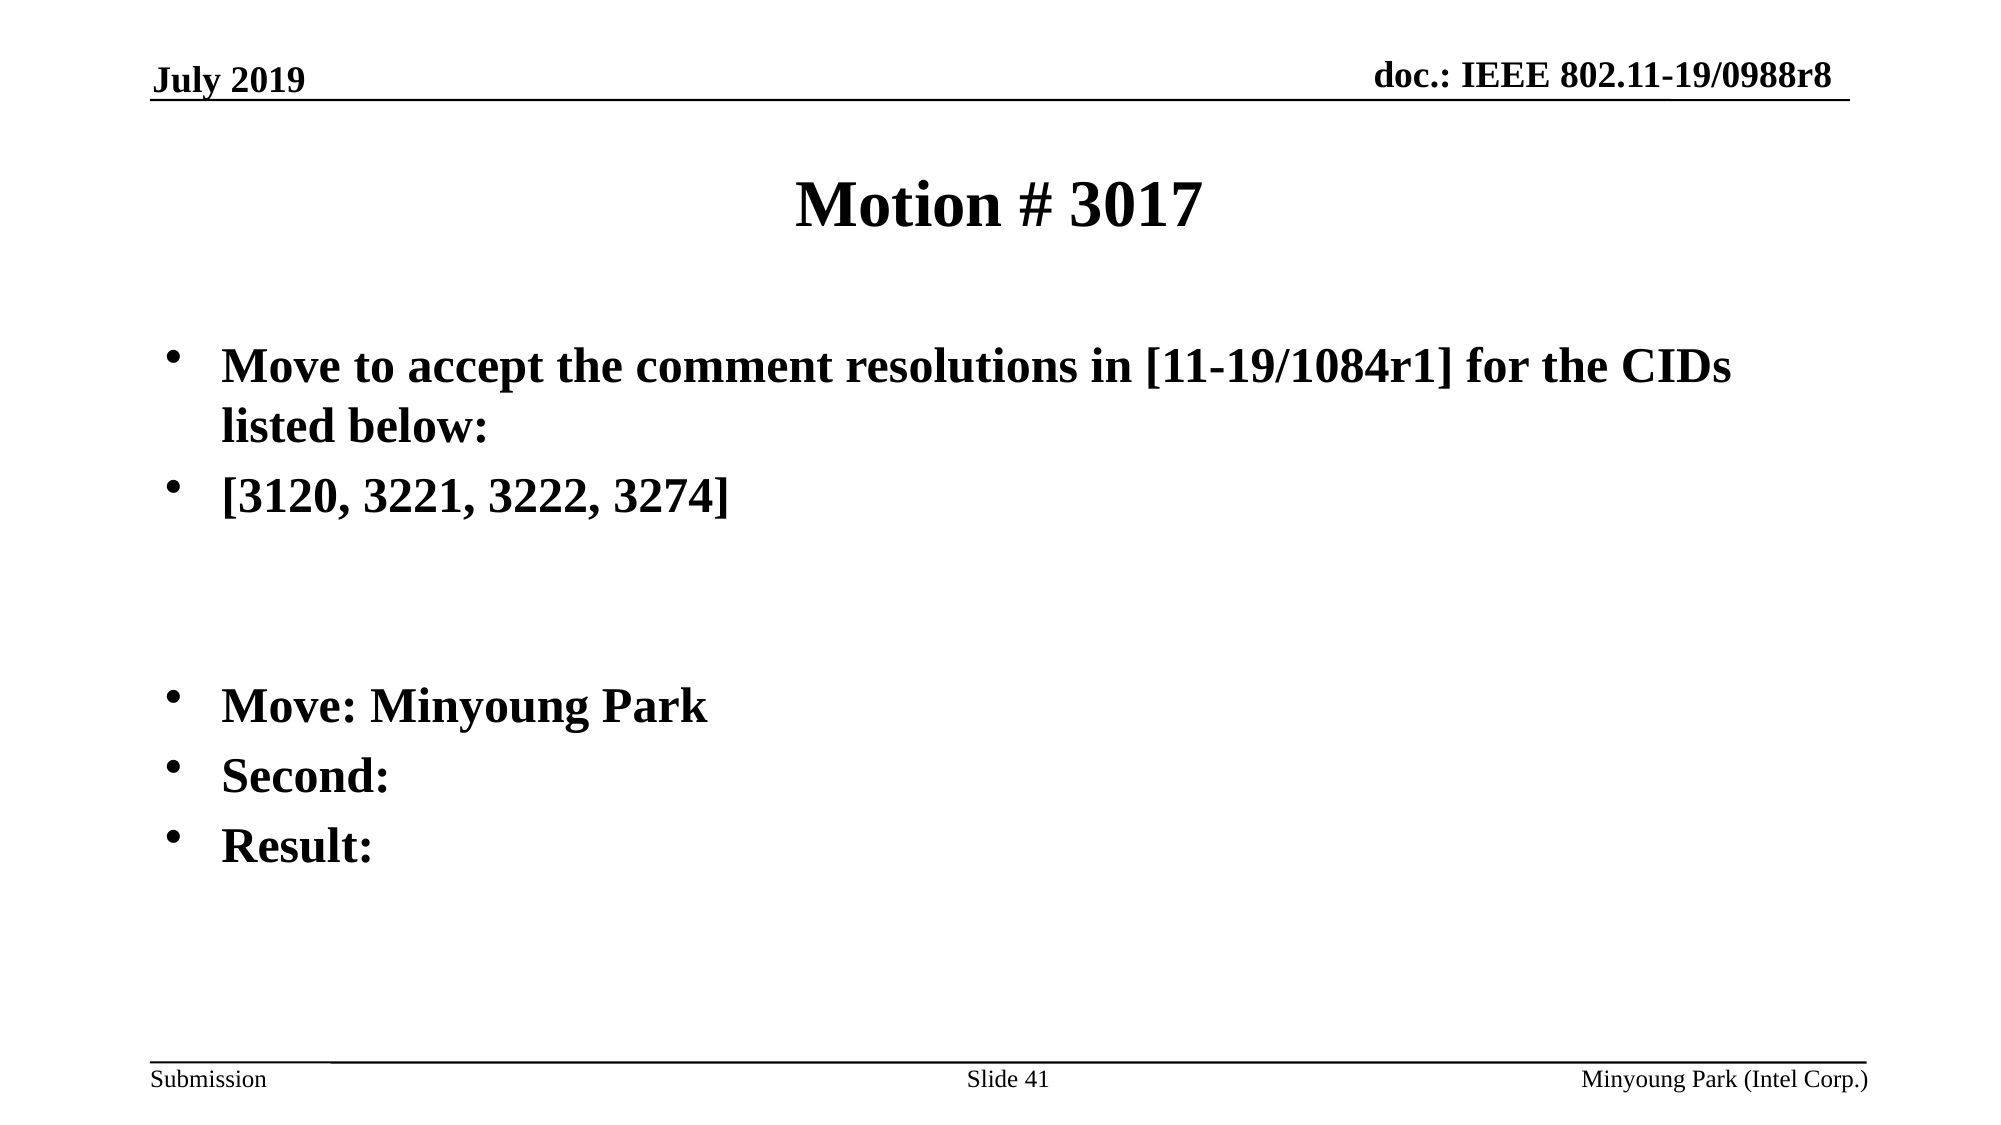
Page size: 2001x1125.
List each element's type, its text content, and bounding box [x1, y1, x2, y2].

title Motion # 3017 [150, 112, 1850, 288]
list Move to accept the comment resolutions in [11-19/1084r1] for the CIDs listed below: [3120, 3221, 3222, 3274] Move: Minyoung Park Second: Result: [150, 324, 1850, 1000]
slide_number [152, 54, 347, 101]
slide_number Slide 41 [964, 1061, 1053, 1093]
footer Minyoung Park (Intel Corp.) [1266, 1061, 1869, 1093]
